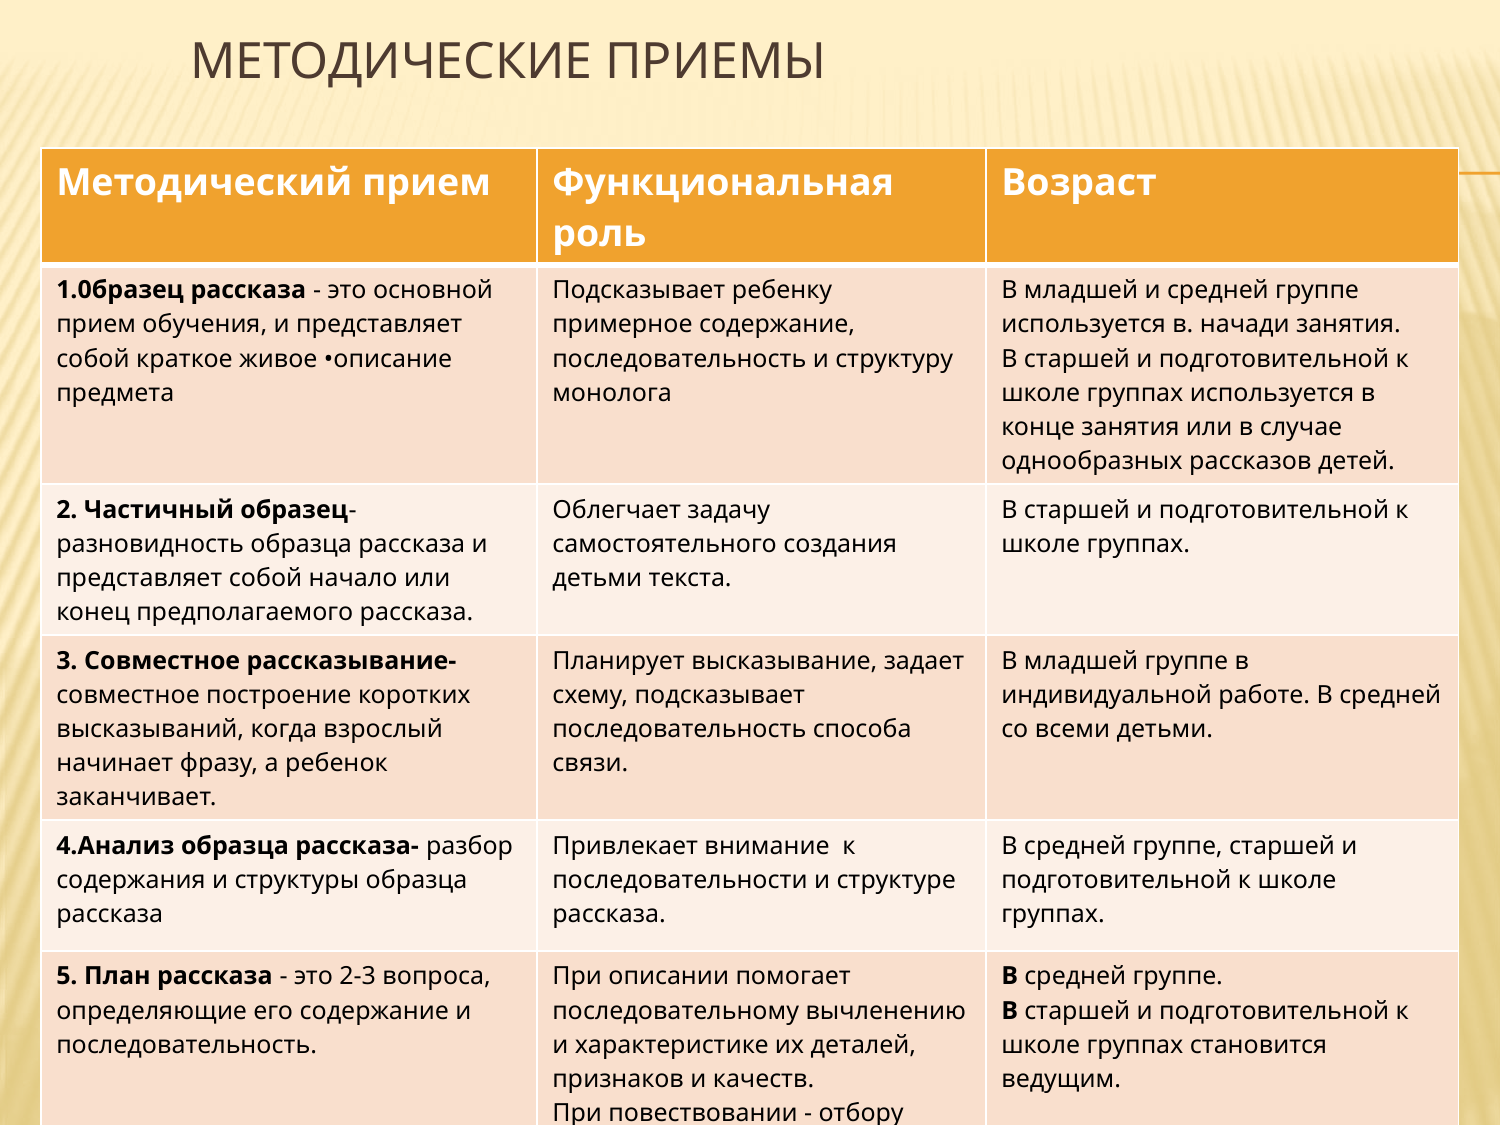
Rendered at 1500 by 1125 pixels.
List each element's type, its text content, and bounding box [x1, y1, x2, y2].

table_cell Планирует высказывание, задает схему, подсказывает последовательность способа связи. [538, 636, 985, 819]
table_cell При описании помогает последовательному вычленению и характеристике их деталей, признаков и качеств. При повествовании - отбору фактов, описанию героев, развитию сюжета. [538, 952, 985, 1125]
table_cell В младшей группе в индивидуальной работе. В средней со всеми детьми. [987, 636, 1458, 819]
table_cell 2. Частичный образец-разновидность образца рассказа и представляет собой начало или конец предполагаемого рассказа. [42, 485, 536, 634]
table_cell В старшей и подготовительной к школе группах. [987, 485, 1458, 634]
table_cell Облегчает задачу самостоятельного создания детьми текста. [538, 485, 985, 634]
title Методические приемы [175, 0, 1401, 118]
table_header Возраст [987, 149, 1458, 262]
table_cell Привлекает внимание к последовательности и структуре рассказа. [538, 821, 985, 950]
table_cell 5. План рассказа - это 2-3 вопроса, определяющие его содержание и последовательность. [42, 952, 536, 1125]
table_header Методический прием [42, 149, 536, 262]
table_cell Подсказывает ребенку примерное содержание, последовательность и структуру монолога [538, 268, 985, 483]
table_cell В младшей и средней группе используется в. начади занятия. В старшей и подготовительной к школе группах используется в конце занятия или в случае однообразных рассказов детей. [987, 268, 1458, 483]
table_cell В средней группе, старшей и подготовительной к школе группах. [987, 821, 1458, 950]
table_cell В средней группе. В старшей и подготовительной к школе группах становится ведущим. [987, 952, 1458, 1125]
table_cell 3. Совместное рассказывание- совместное построение коротких высказываний, когда взрослый начинает фразу, а ребенок заканчивает. [42, 636, 536, 819]
table_header Функциональная роль [538, 149, 985, 262]
table_cell 1.0бразец рассказа - это основной прием обучения, и представляет собой краткое живое •описание предмета [42, 268, 536, 483]
table_cell 4.Анализ образца рассказа- разбор содержания и структуры образца рассказа [42, 821, 536, 950]
